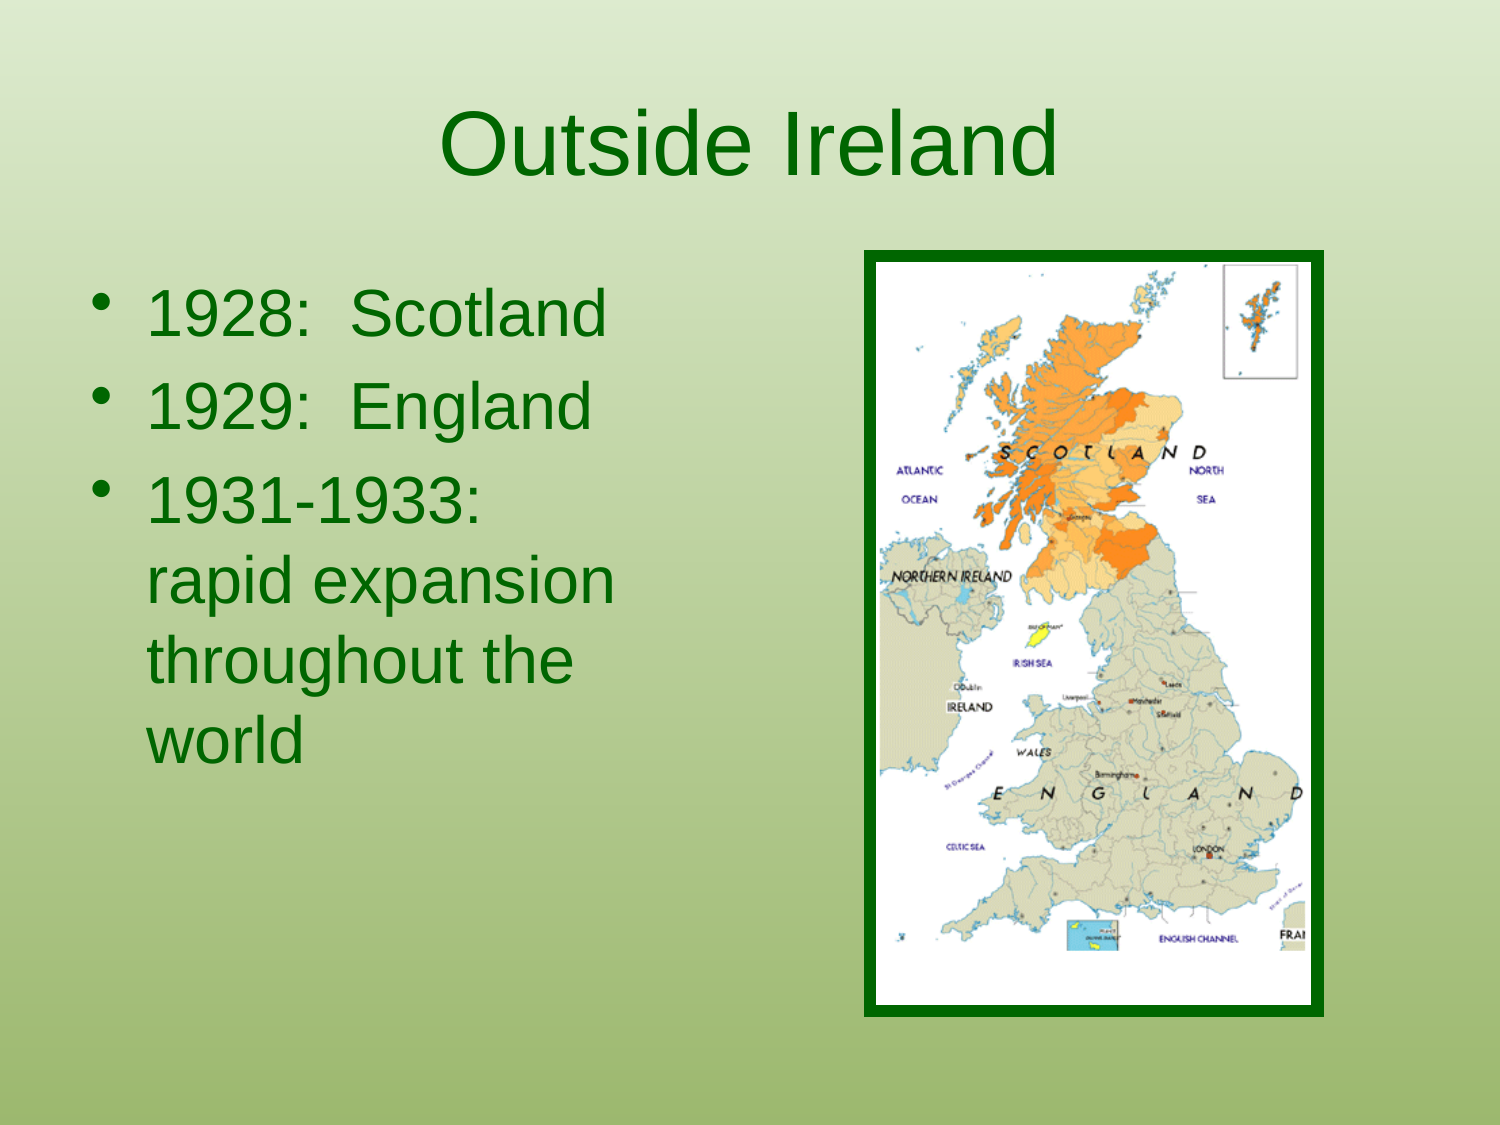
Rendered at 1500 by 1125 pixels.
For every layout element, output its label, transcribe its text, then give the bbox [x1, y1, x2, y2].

list 1928: Scotland 1929: England 1931-1933: rapid expansion throughout the world [74, 262, 738, 1006]
title Outside Ireland [74, 44, 1426, 233]
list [876, 262, 1312, 1006]
